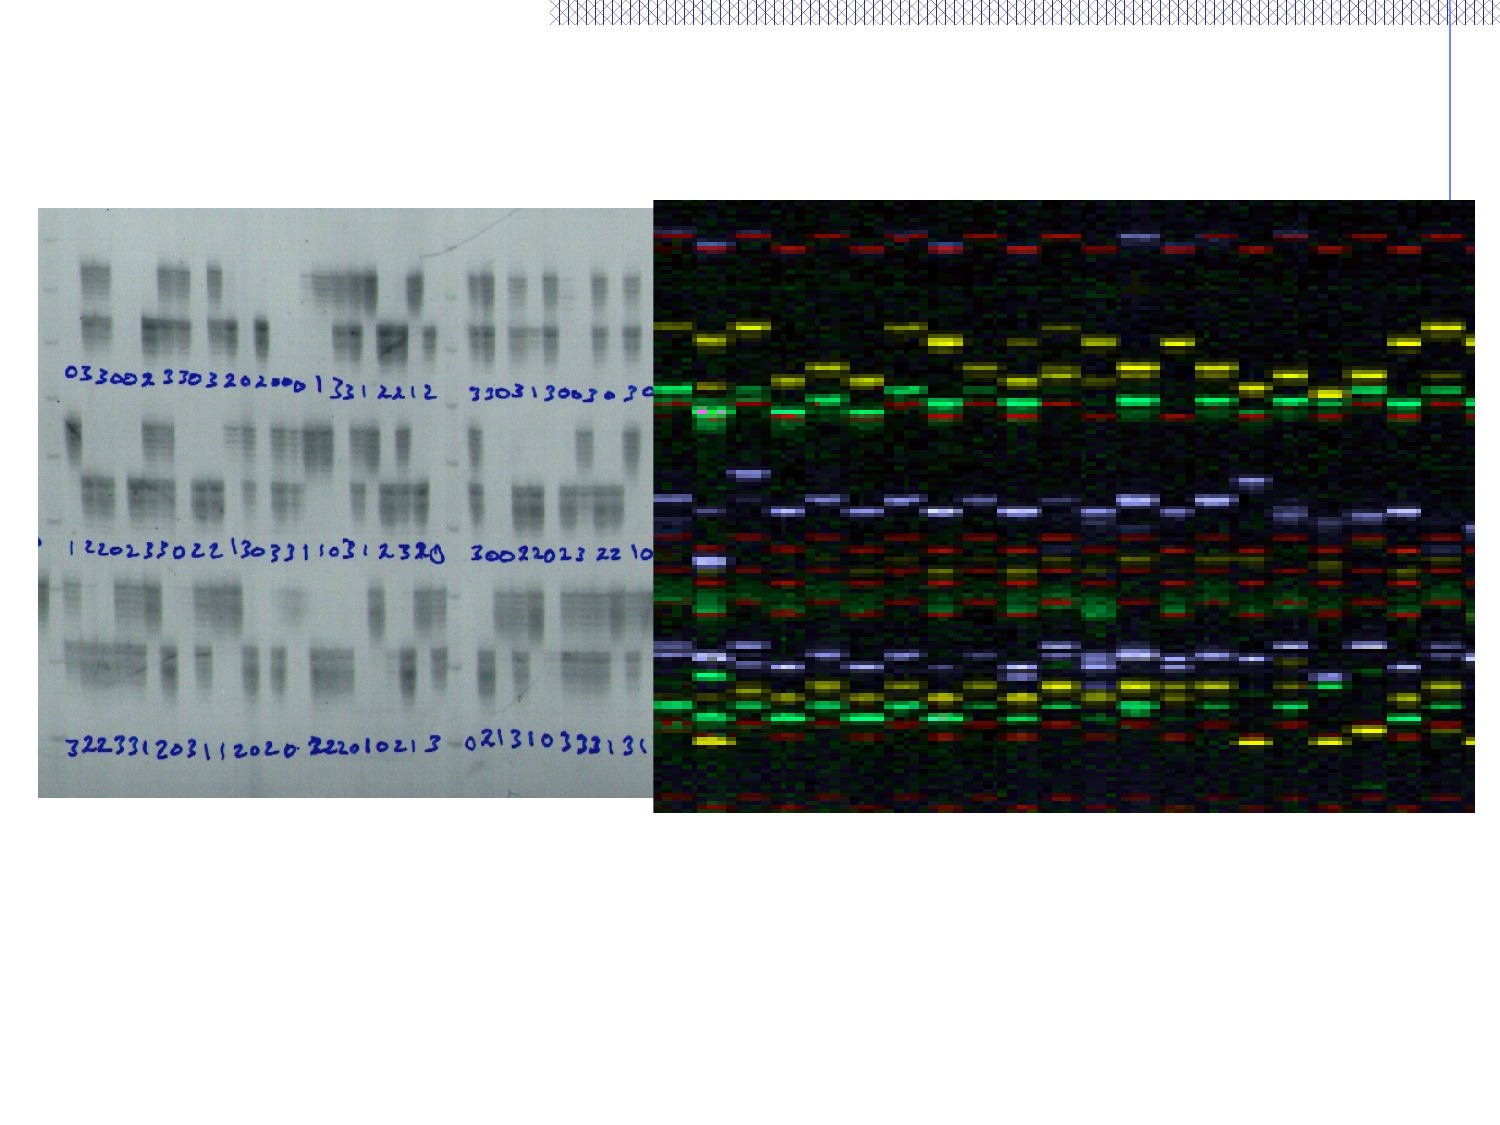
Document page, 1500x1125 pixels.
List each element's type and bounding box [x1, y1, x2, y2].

text_box [37, 199, 1476, 813]
